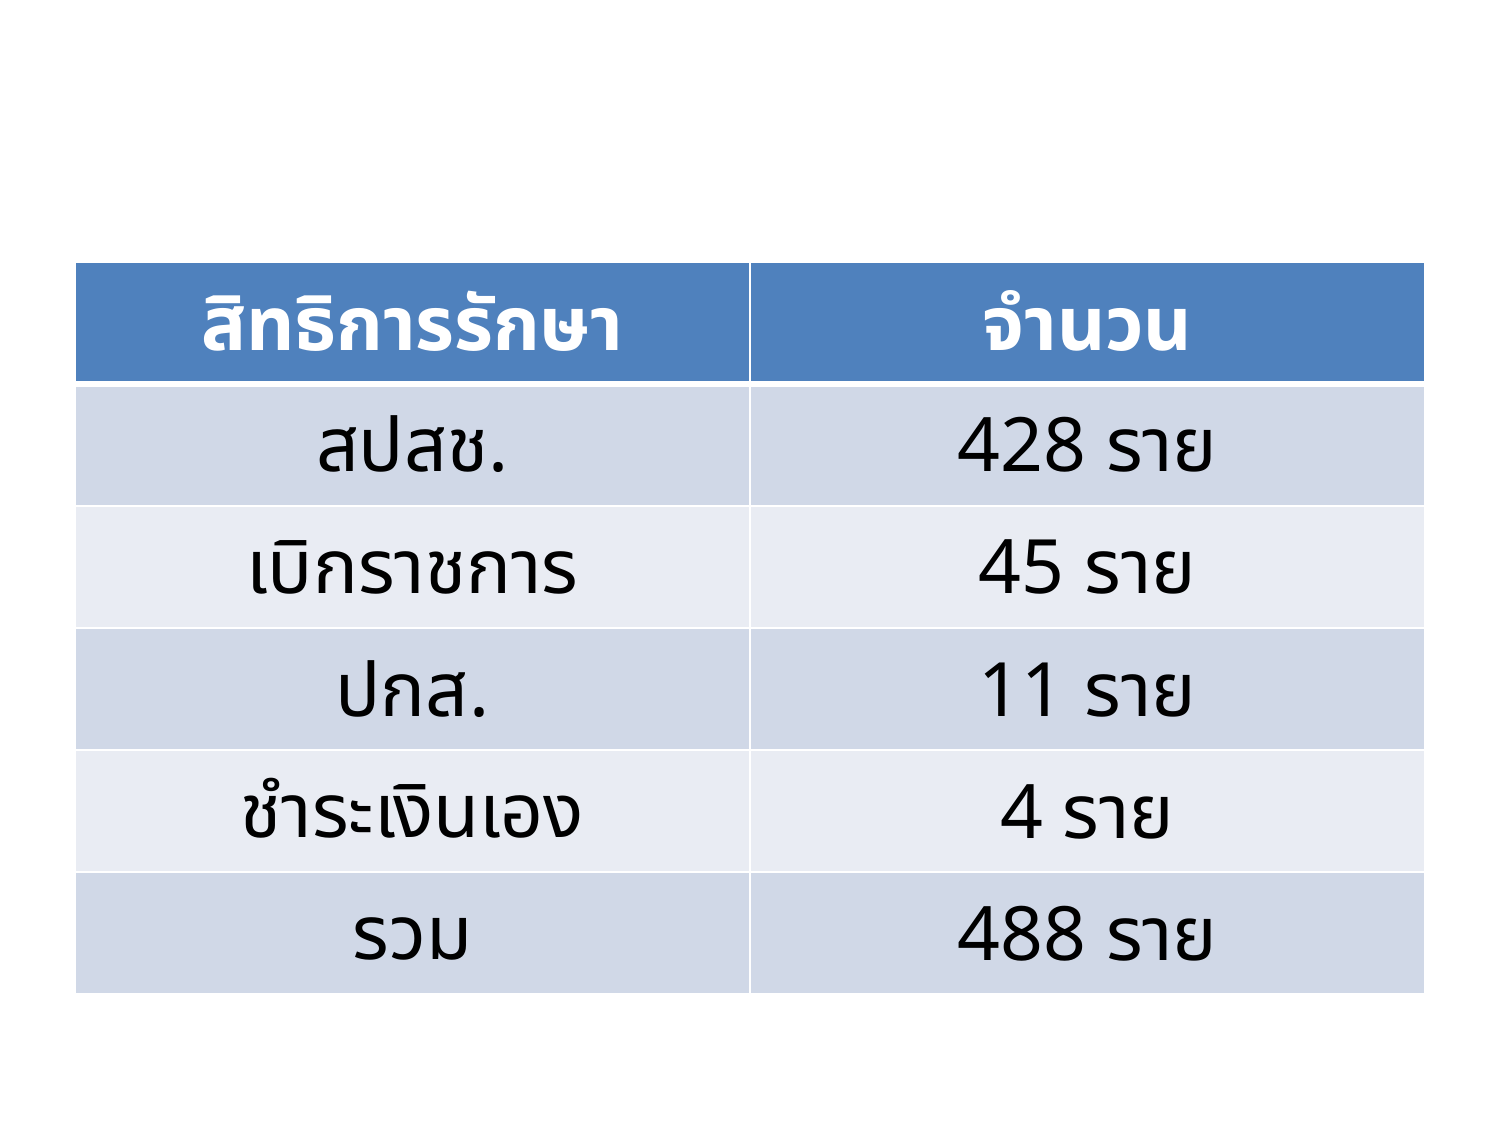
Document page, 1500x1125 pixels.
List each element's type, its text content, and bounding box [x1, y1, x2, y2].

table_header สิทธิการรักษา [76, 263, 749, 381]
table_cell ชำระเงินเอง [76, 751, 749, 871]
table_cell สปสช. [76, 387, 749, 505]
table_cell 45 ราย [751, 507, 1424, 627]
table_cell 4 ราย [751, 751, 1424, 871]
table_header จำนวน [751, 263, 1424, 381]
table_cell 428 ราย [751, 387, 1424, 505]
table_cell ปกส. [76, 629, 749, 749]
table_cell รวม [76, 873, 749, 993]
table_cell เบิกราชการ [76, 507, 749, 627]
table_cell 11 ราย [751, 629, 1424, 749]
table_cell 488 ราย [751, 873, 1424, 993]
